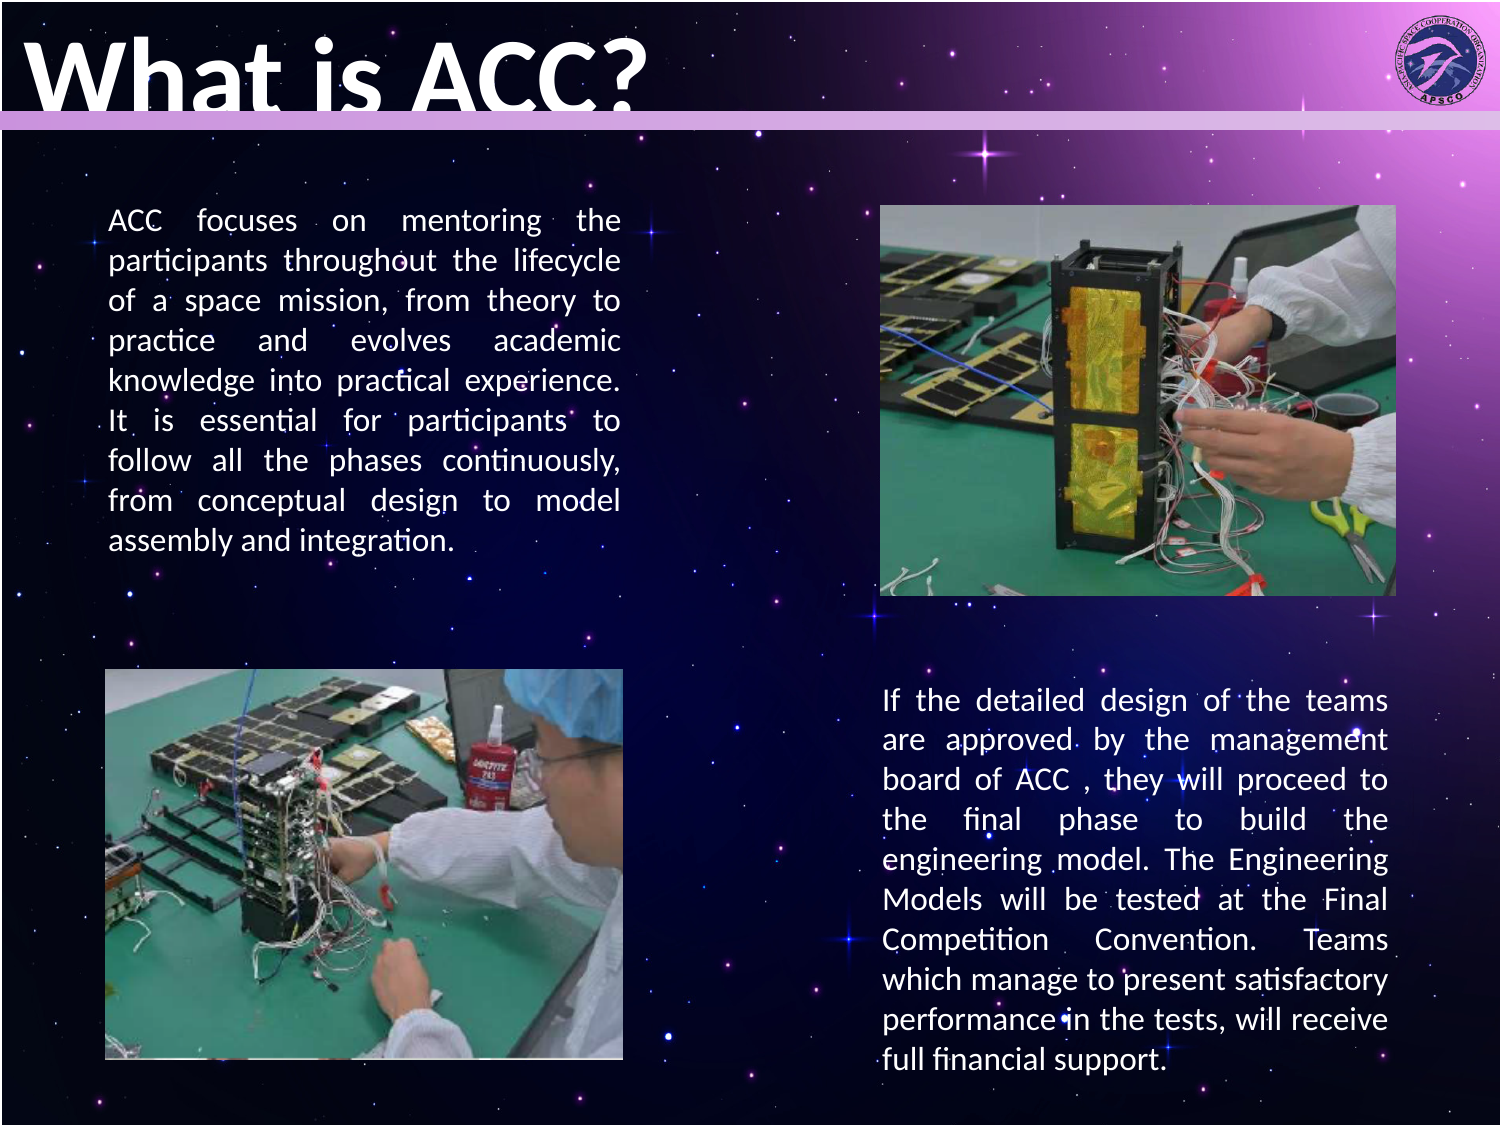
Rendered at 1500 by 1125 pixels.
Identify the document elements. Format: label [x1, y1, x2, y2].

picture [105, 669, 623, 1060]
list [1, 2, 1500, 1125]
picture [1394, 14, 1487, 106]
picture [880, 205, 1396, 596]
